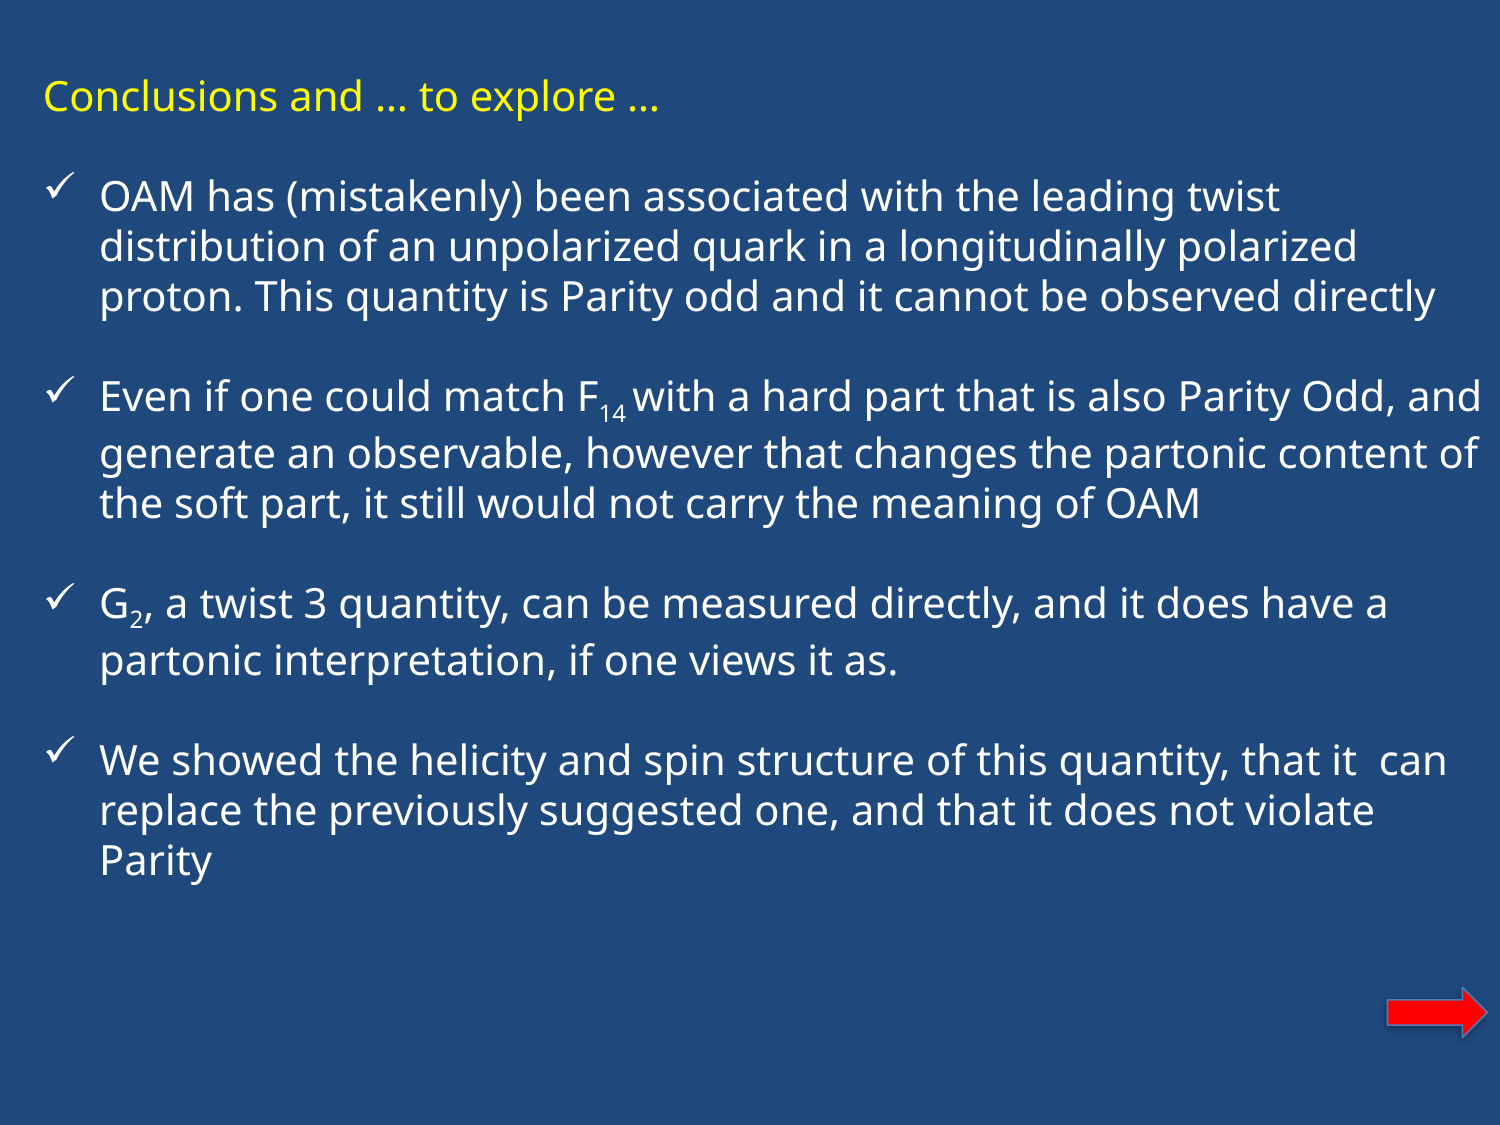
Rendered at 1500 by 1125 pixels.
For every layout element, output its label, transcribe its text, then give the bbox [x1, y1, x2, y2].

text_box Conclusions and … to explore … OAM has (mistakenly) been associated with the leading twist distribution of an unpolarized quark in a longitudinally polarized proton. This quantity is Parity odd and it cannot be observed directly Even if one could match F14 with a hard part that is also Parity Odd, and generate an observable, however that changes the partonic content of the soft part, it still would not carry the meaning of OAM G2, a twist 3 quantity, can be measured directly, and it does have a partonic interpretation, if one views it as. We showed the helicity and spin structure of this quantity, that it can replace the previously suggested one, and that it does not violate Parity [28, 62, 1500, 1042]
text_box [1386, 986, 1489, 1039]
